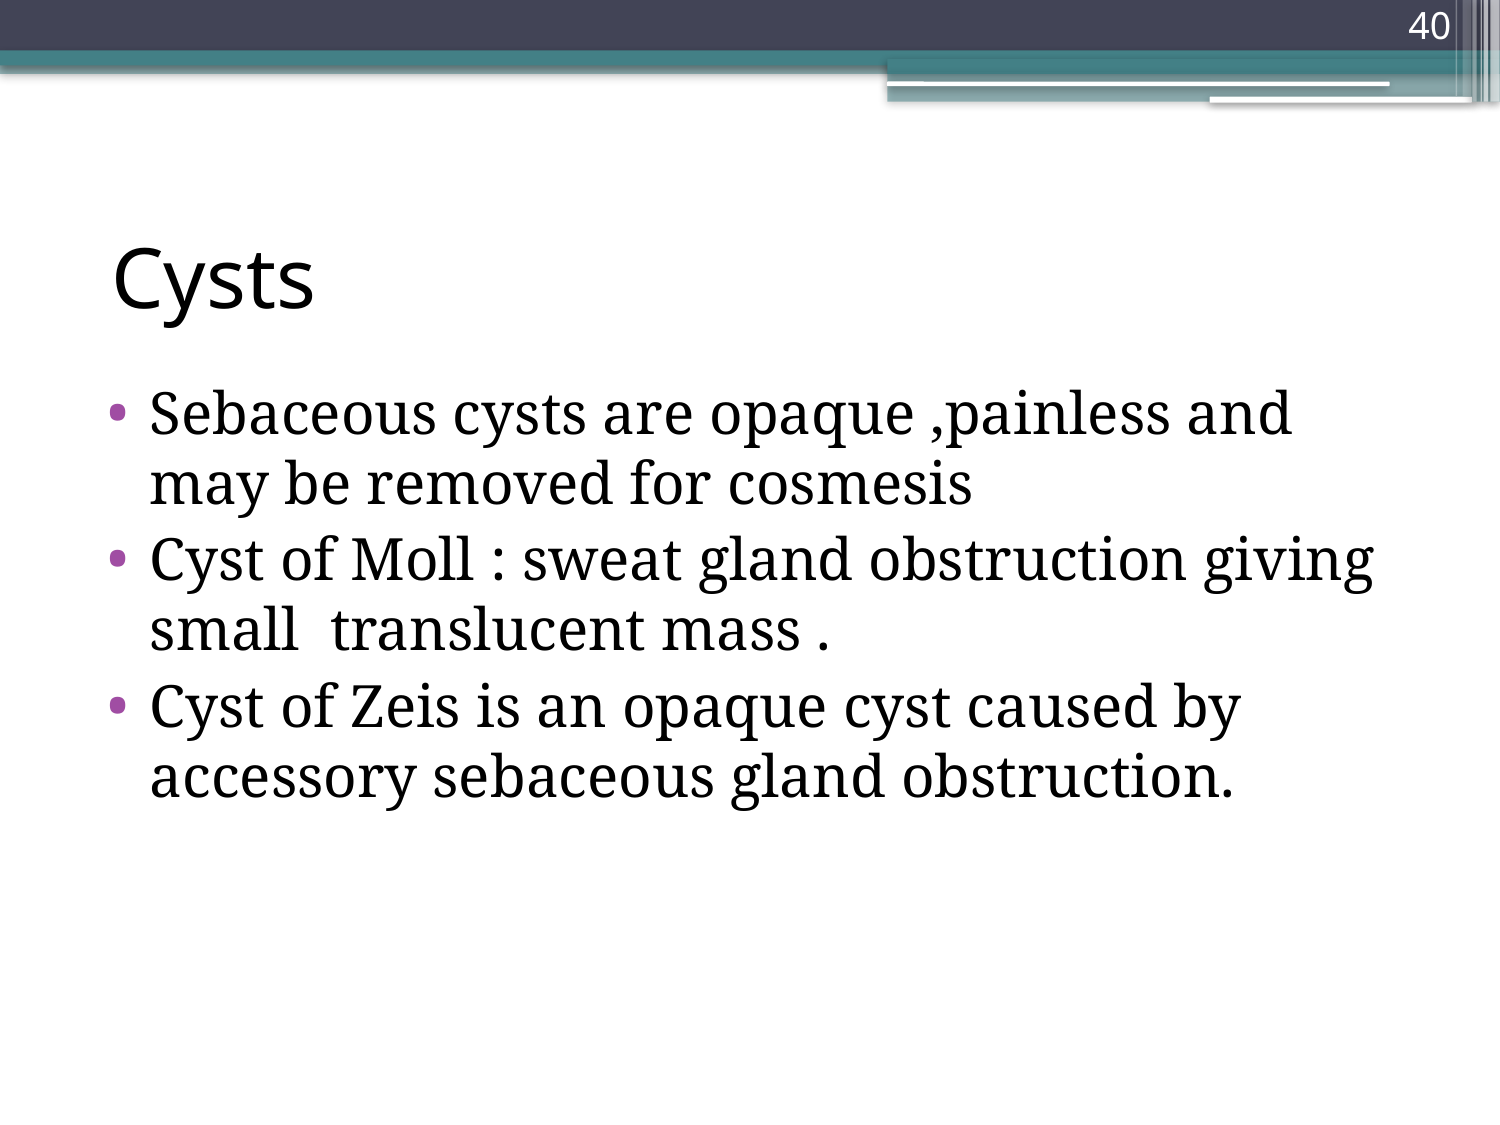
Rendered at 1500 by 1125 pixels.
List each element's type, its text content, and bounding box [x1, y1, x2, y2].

list Sebaceous cysts are opaque ,painless and may be removed for cosmesis Cyst of Moll : sweat gland obstruction giving small translucent mass . Cyst of Zeis is an opaque cyst caused by accessory sebaceous gland obstruction. [75, 368, 1425, 1079]
slide_number 40 [1341, 0, 1466, 61]
title Cysts [75, 187, 1425, 363]
